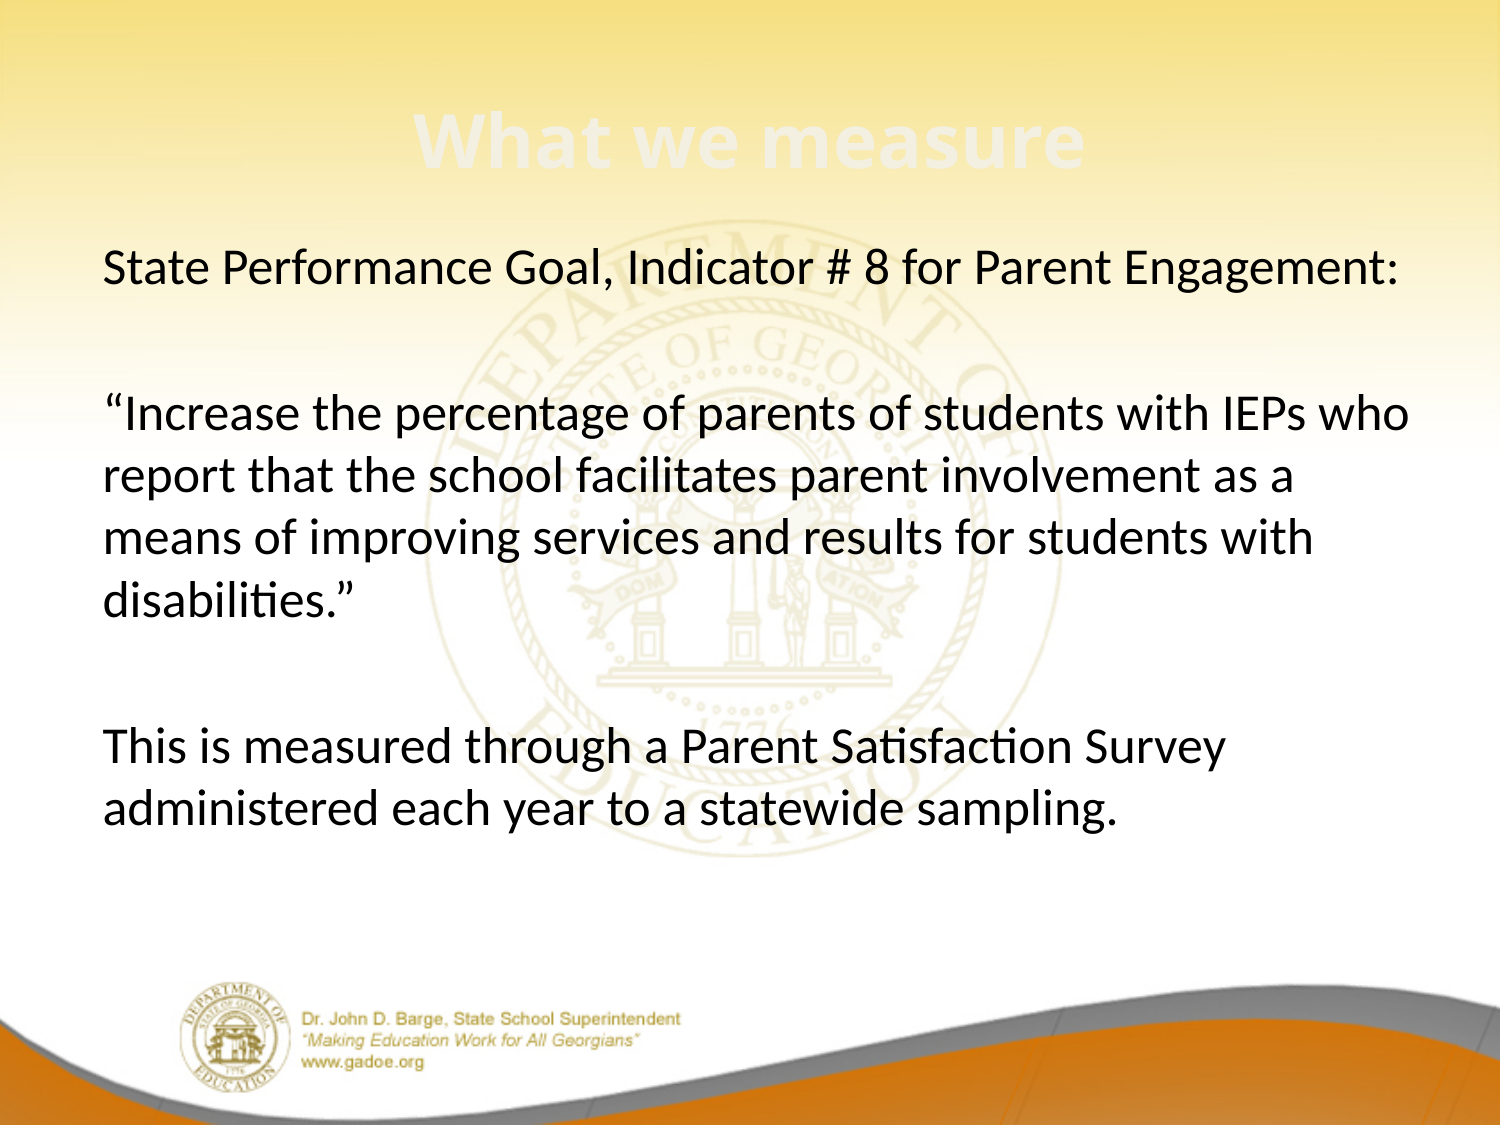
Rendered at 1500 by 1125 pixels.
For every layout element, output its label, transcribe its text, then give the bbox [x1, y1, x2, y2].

list State Performance Goal, Indicator # 8 for Parent Engagement: “Increase the percentage of parents of students with IEPs who report that the school facilitates parent involvement as a means of improving services and results for students with disabilities.” This is measured through a Parent Satisfaction Survey administered each year to a statewide sampling. [87, 224, 1438, 968]
picture [0, 0, 1500, 1125]
title What we measure [75, 45, 1425, 233]
